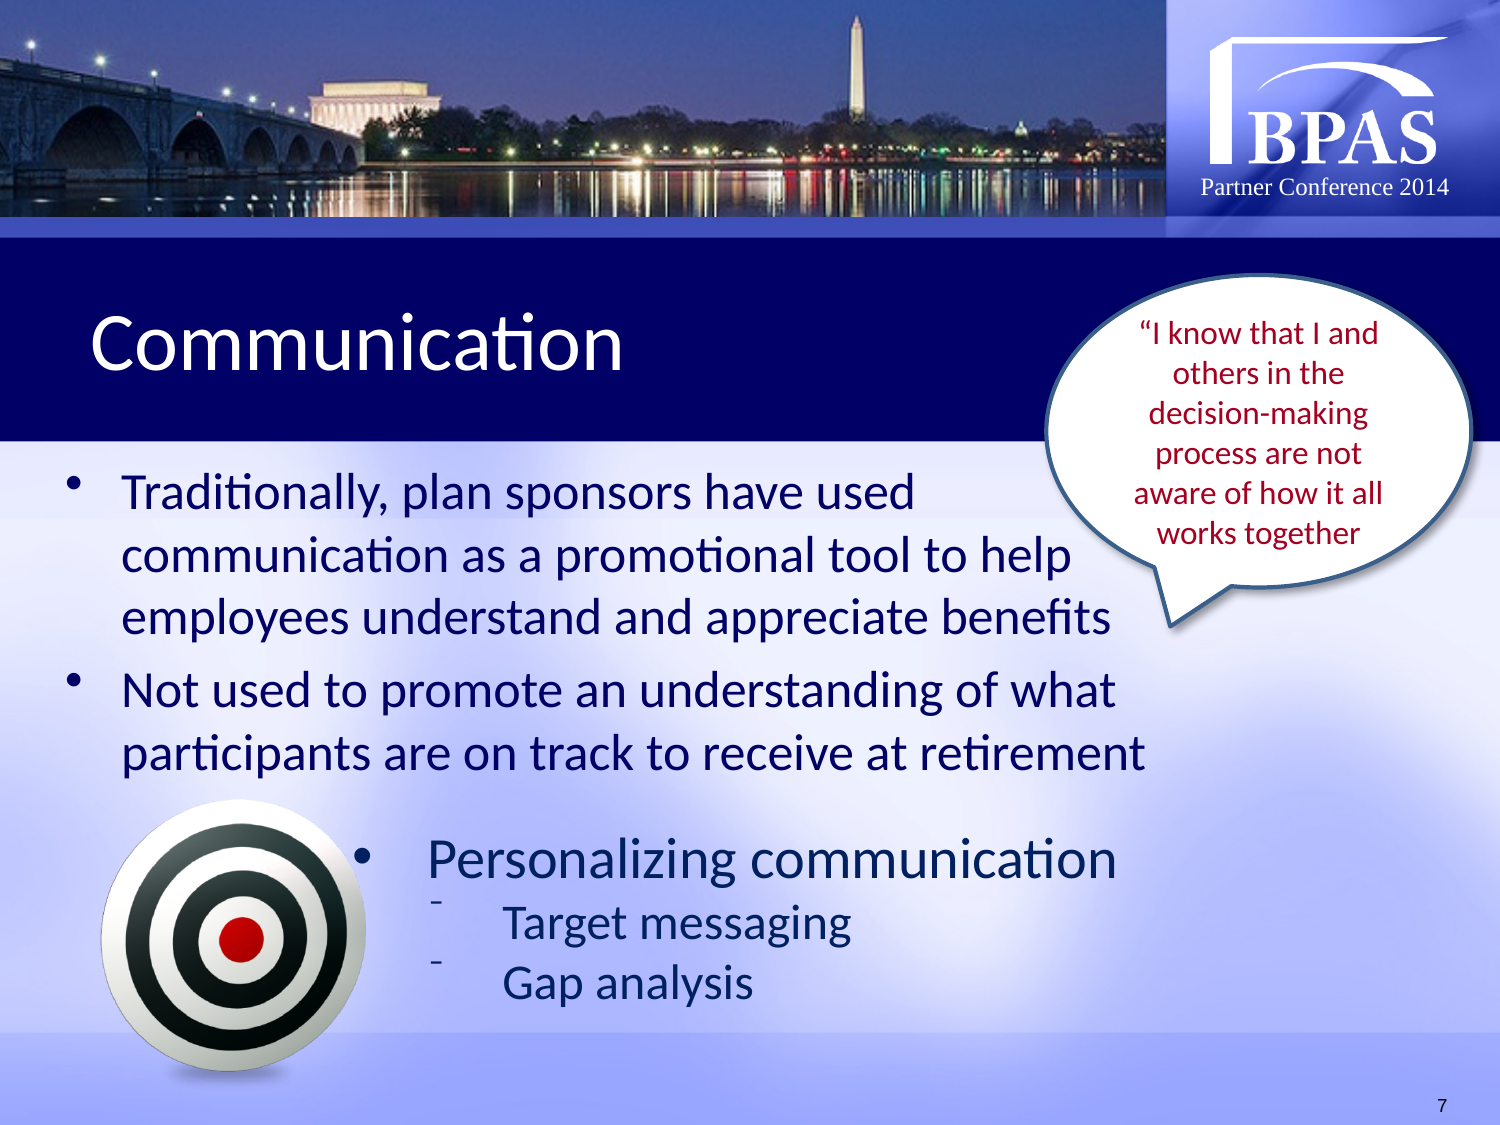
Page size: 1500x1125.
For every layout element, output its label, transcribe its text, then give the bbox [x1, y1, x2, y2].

text_box “I know that I and others in the decision-making process are not aware of how it all works together [1044, 272, 1474, 629]
text_box Personalizing communication Target messaging Gap analysis [370, 812, 1325, 1063]
title Communication [75, 237, 1131, 438]
picture [0, 442, 1500, 1125]
picture [0, 0, 1500, 237]
slide_number 7 [1149, 1086, 1463, 1125]
list Traditionally, plan sponsors have used communication as a promotional tool to help employees understand and appreciate benefits Not used to promote an understanding of what participants are on track to receive at retirement [50, 450, 1188, 863]
